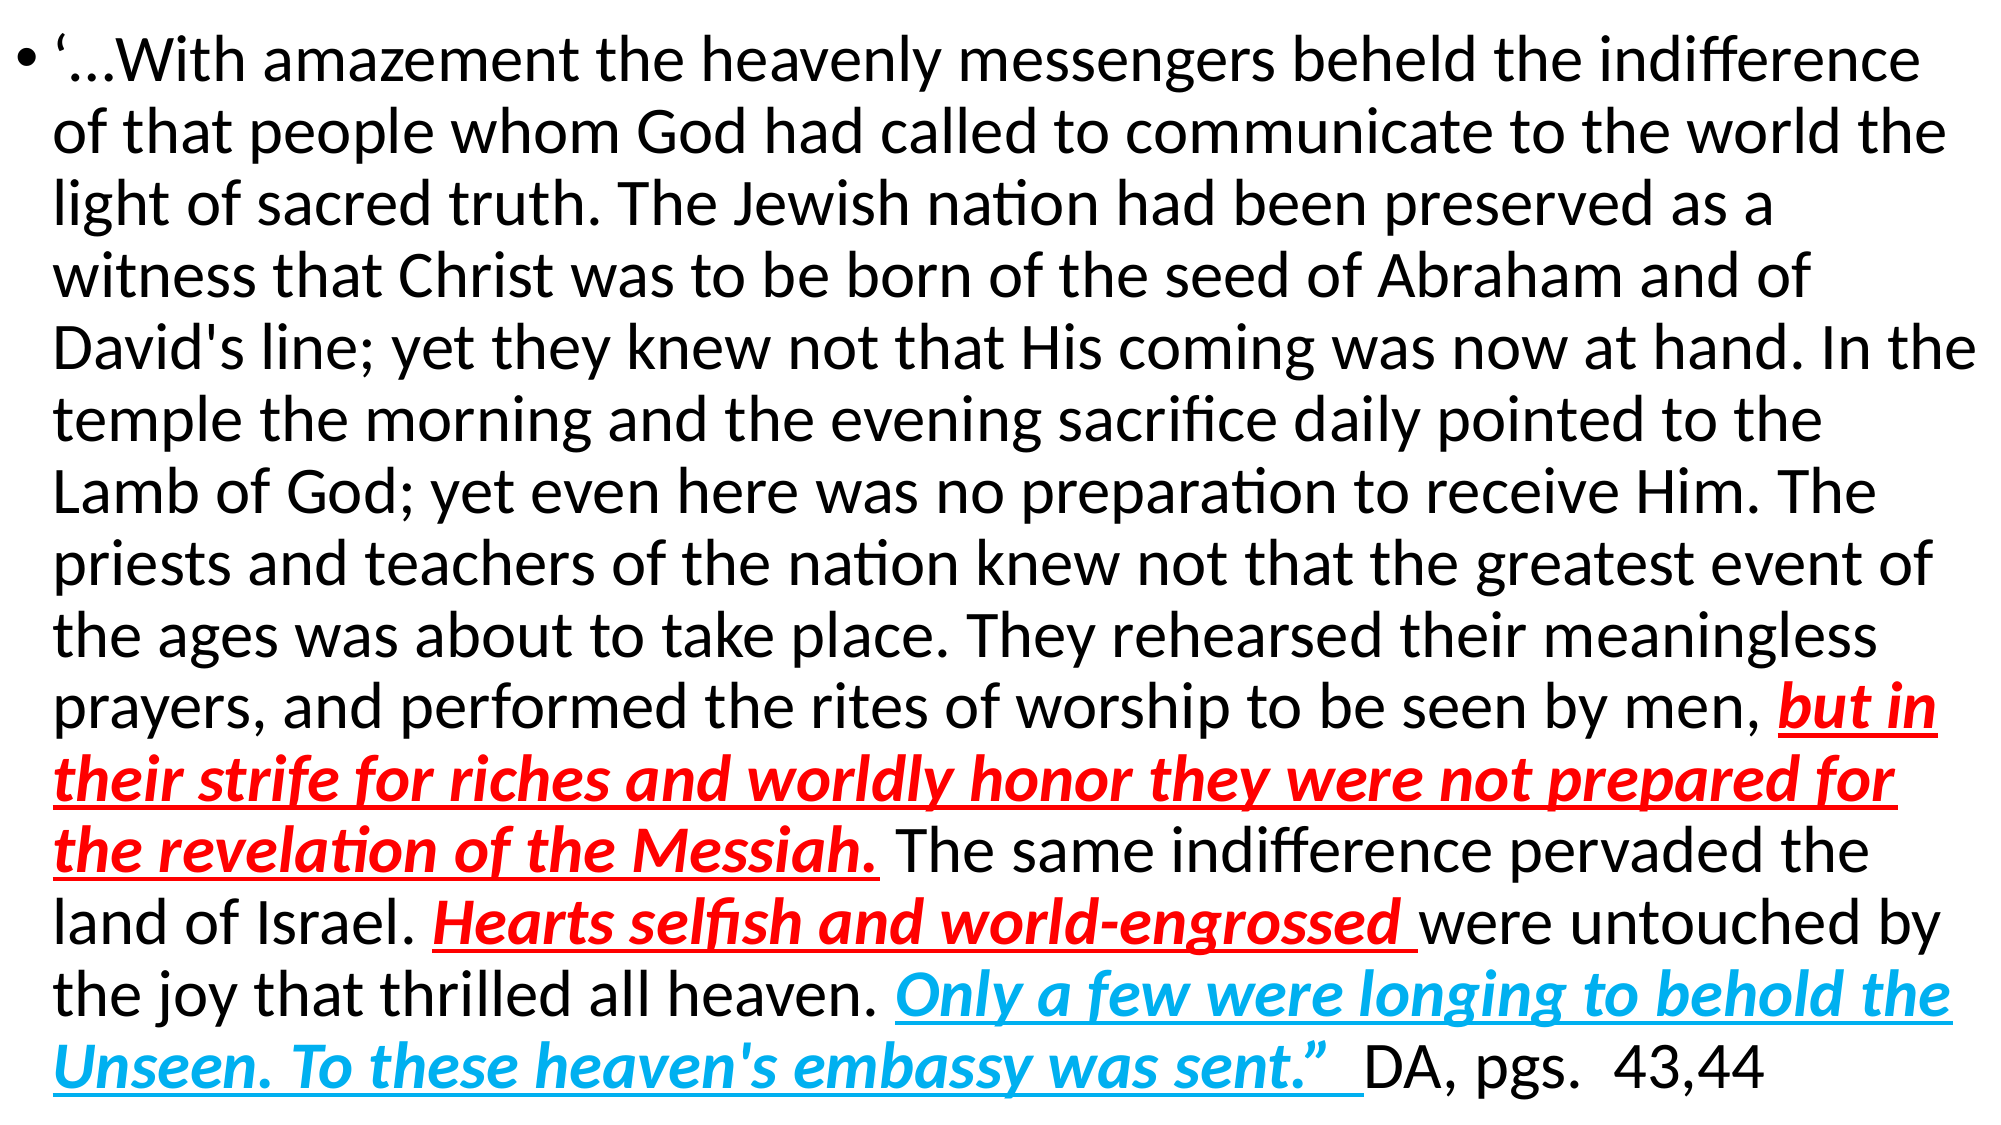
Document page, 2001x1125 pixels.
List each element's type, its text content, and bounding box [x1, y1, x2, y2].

list ‘…With amazement the heavenly messengers beheld the indifference of that people whom God had called to communicate to the world the light of sacred truth. The Jewish nation had been preserved as a witness that Christ was to be born of the seed of Abraham and of David's line; yet they knew not that His coming was now at hand. In the temple the morning and the evening sacrifice daily pointed to the Lamb of God; yet even here was no preparation to receive Him. The priests and teachers of the nation knew not that the greatest event of the ages was about to take place. They rehearsed their meaningless prayers, and performed the rites of worship to be seen by men, but in their strife for riches and worldly honor they were not prepared for the revelation of the Messiah. The same indifference pervaded the land of Israel. Hearts selfish and world-engrossed were untouched by the joy that thrilled all heaven. Only a few were longing to behold the Unseen. To these heaven's embassy was sent.” DA, pgs. 43,44 [0, 16, 2000, 1125]
